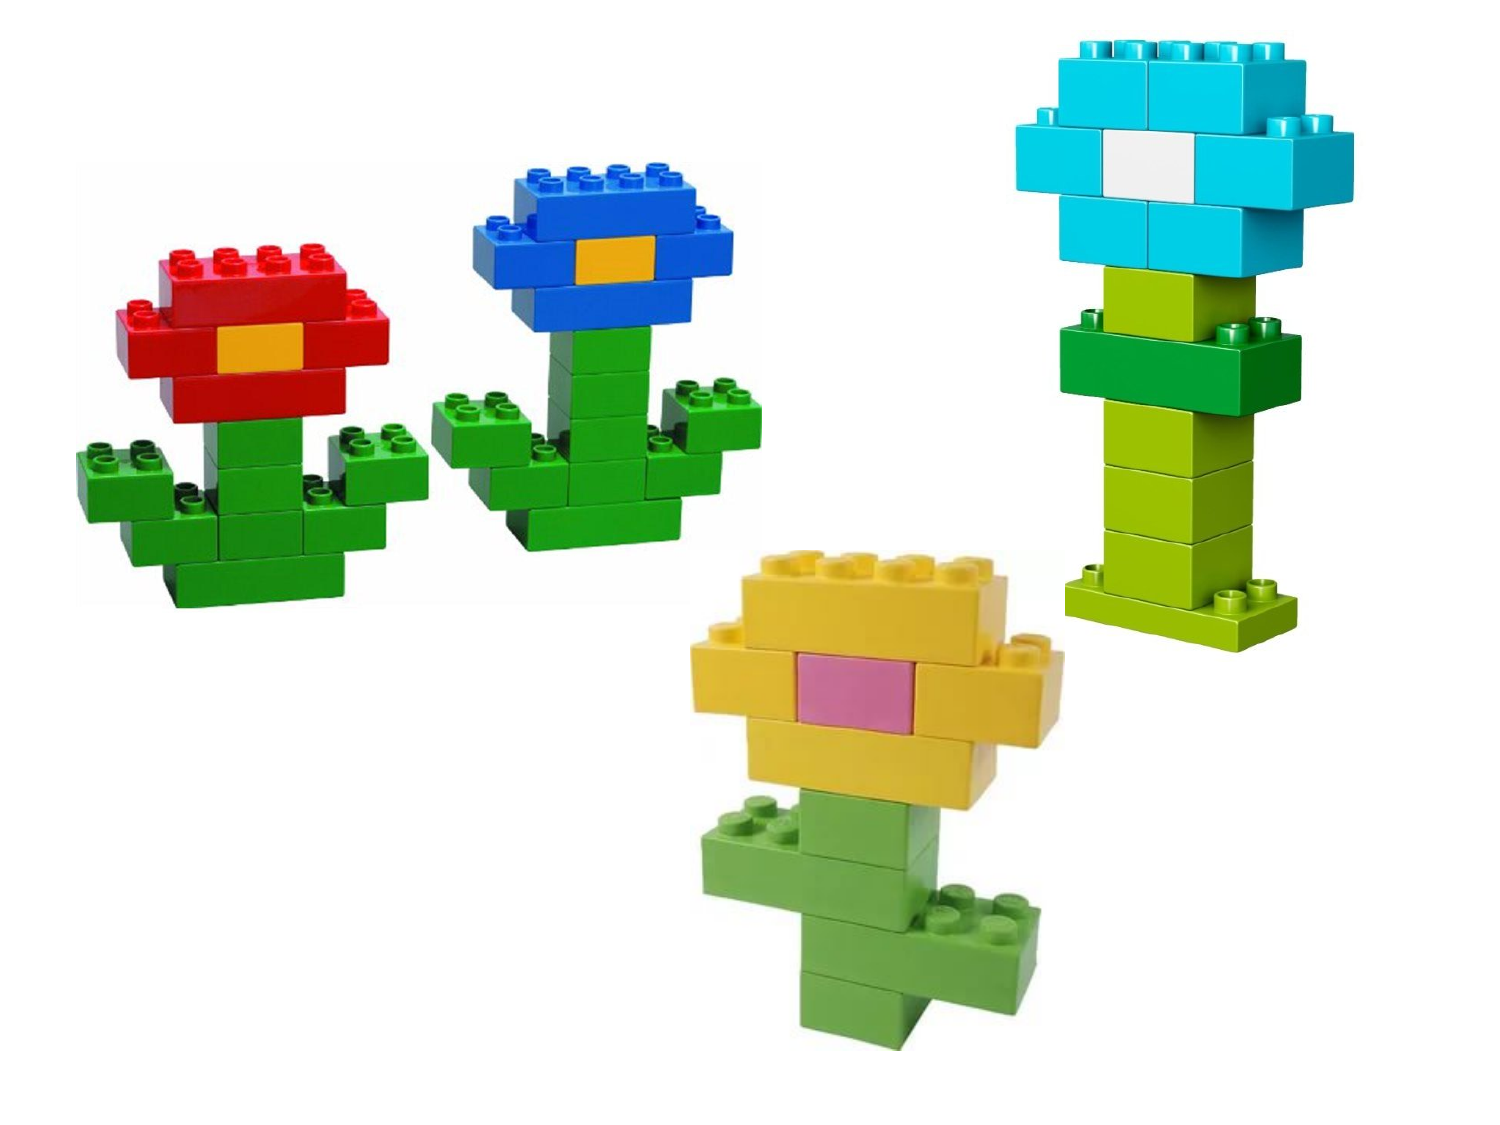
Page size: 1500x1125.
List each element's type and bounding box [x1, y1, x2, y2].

picture [76, 30, 1500, 1051]
